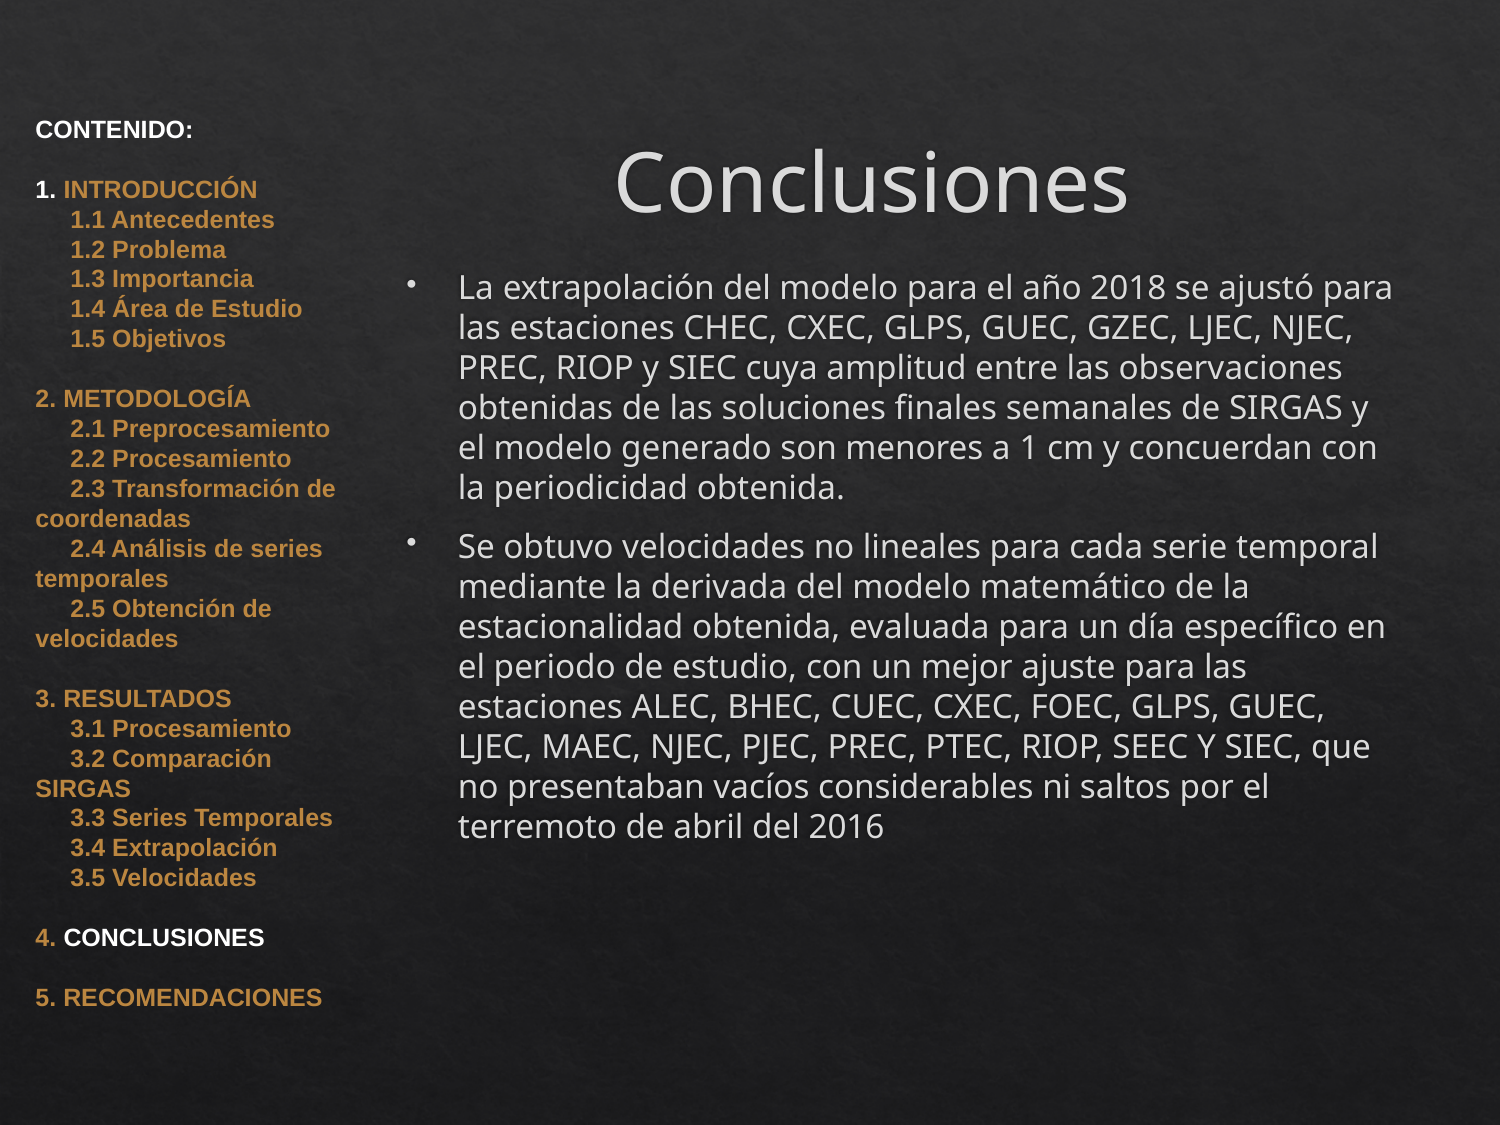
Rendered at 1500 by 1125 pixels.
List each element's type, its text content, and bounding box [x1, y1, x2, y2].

text_box CONTENIDO: 1. INTRODUCCIÓN 1.1 Antecedentes 1.2 Problema 1.3 Importancia 1.4 Área de Estudio 1.5 Objetivos 2. METODOLOGÍA 2.1 Preprocesamiento 2.2 Procesamiento 2.3 Transformación de coordenadas 2.4 Análisis de series temporales 2.5 Obtención de velocidades 3. RESULTADOS 3.1 Procesamiento 3.2 Comparación SIRGAS 3.3 Series Temporales 3.4 Extrapolación 3.5 Velocidades 4. CONCLUSIONES 5. RECOMENDACIONES [20, 105, 359, 1054]
title Conclusiones [359, 99, 1387, 260]
list La extrapolación del modelo para el año 2018 se ajustó para las estaciones CHEC, CXEC, GLPS, GUEC, GZEC, LJEC, NJEC, PREC, RIOP y SIEC cuya amplitud entre las observaciones obtenidas de las soluciones finales semanales de SIRGAS y el modelo generado son menores a 1 cm y concuerdan con la periodicidad obtenida. Se obtuvo velocidades no lineales para cada serie temporal mediante la derivada del modelo matemático de la estacionalidad obtenida, evaluada para un día específico en el periodo de estudio, con un mejor ajuste para las estaciones ALEC, BHEC, CUEC, CXEC, FOEC, GLPS, GUEC, LJEC, MAEC, NJEC, PJEC, PREC, PTEC, RIOP, SEEC Y SIEC, que no presentaban vacíos considerables ni saltos por el terremoto de abril del 2016 [386, 259, 1414, 1000]
